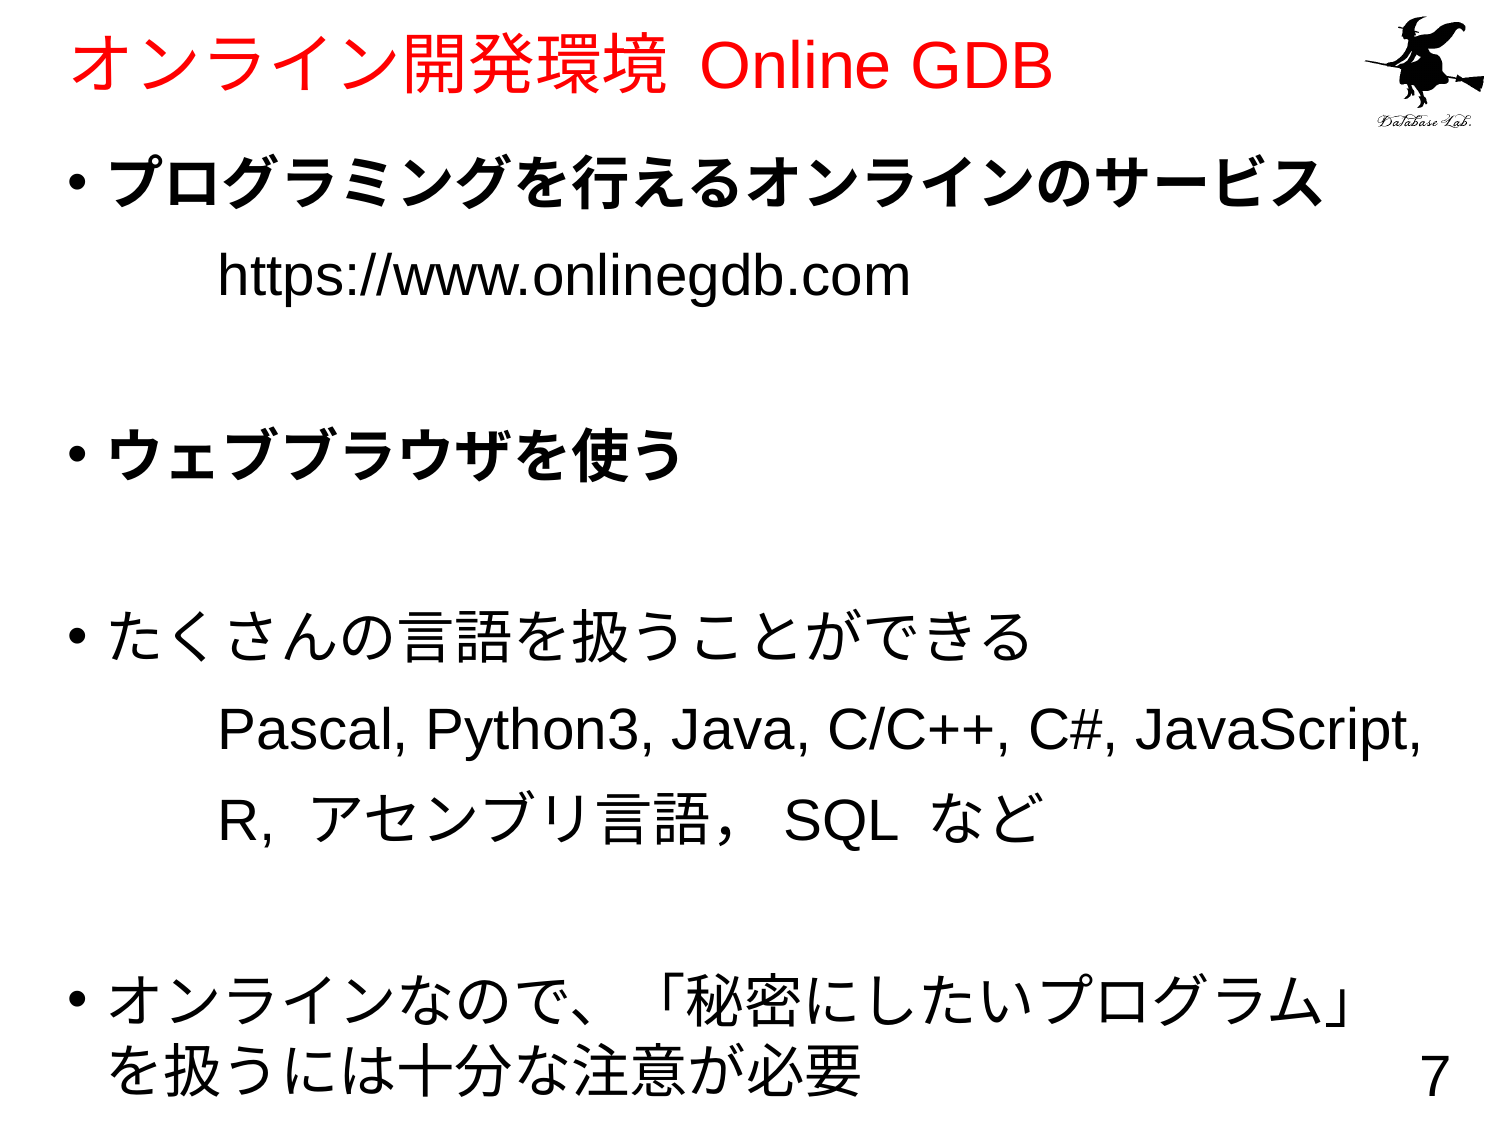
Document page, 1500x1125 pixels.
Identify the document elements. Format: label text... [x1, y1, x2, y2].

list プログラミングを行えるオンラインのサービス https://www.onlinegdb.com ウェブブラウザを使う たくさんの言語を扱うことができる Pascal, Python3, Java, C/C++, C#, JavaScript, R, アセンブリ言語，SQL など オンラインなので、「秘密にしたいプログラム」を扱うには十分な注意が必要 [52, 138, 1441, 1014]
title オンライン開発環境 Online GDB [52, 28, 1441, 106]
slide_number 7 [1129, 1042, 1467, 1103]
picture [1362, 14, 1486, 130]
